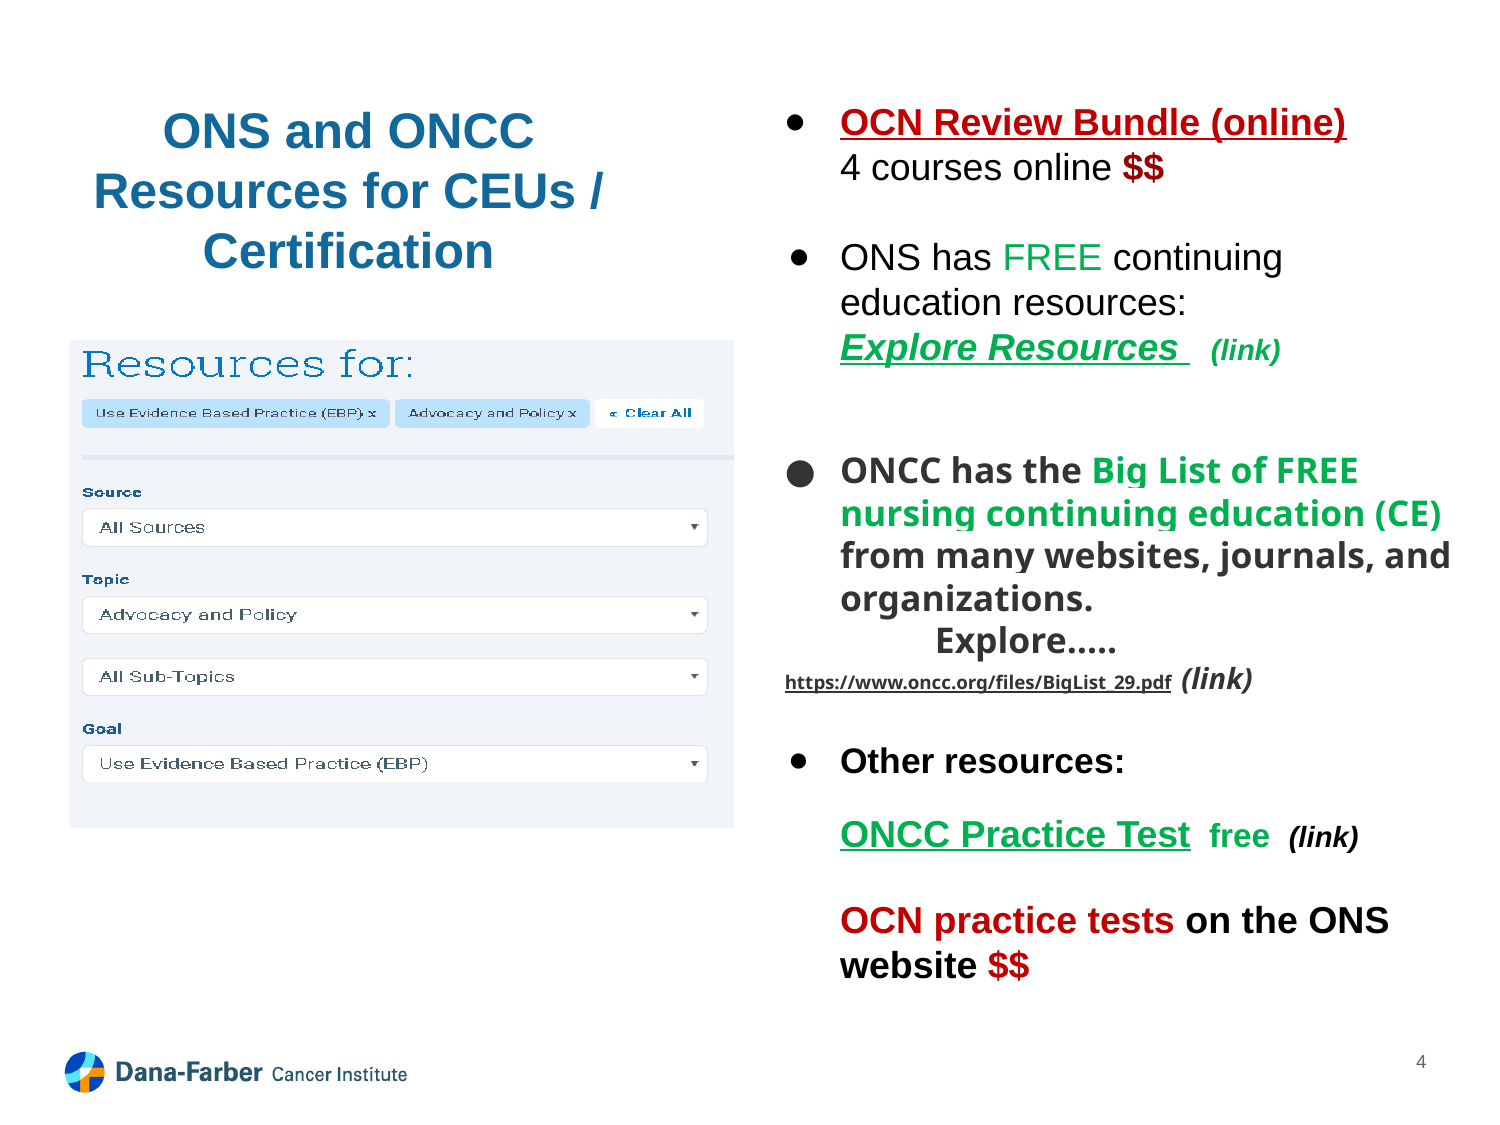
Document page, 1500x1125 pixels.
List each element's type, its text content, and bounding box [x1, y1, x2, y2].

text_box ONS and ONCC Resources for CEUs / Certification [43, 90, 655, 286]
picture [69, 340, 734, 828]
picture [64, 1051, 407, 1093]
text_box OCN Review Bundle (online) 4 courses online $$ ONS has FREE continuing education resources: Explore Resources (link) ONCC has the Big List of FREE nursing continuing education (CE) from many websites, journals, and organizations. Explore….. https://www.oncc.org/files/Big List_29.pdf (link) Other resources: ONCC Practice Test free (link) OCN practice tests on the ONS website $$ [750, 90, 1471, 1125]
